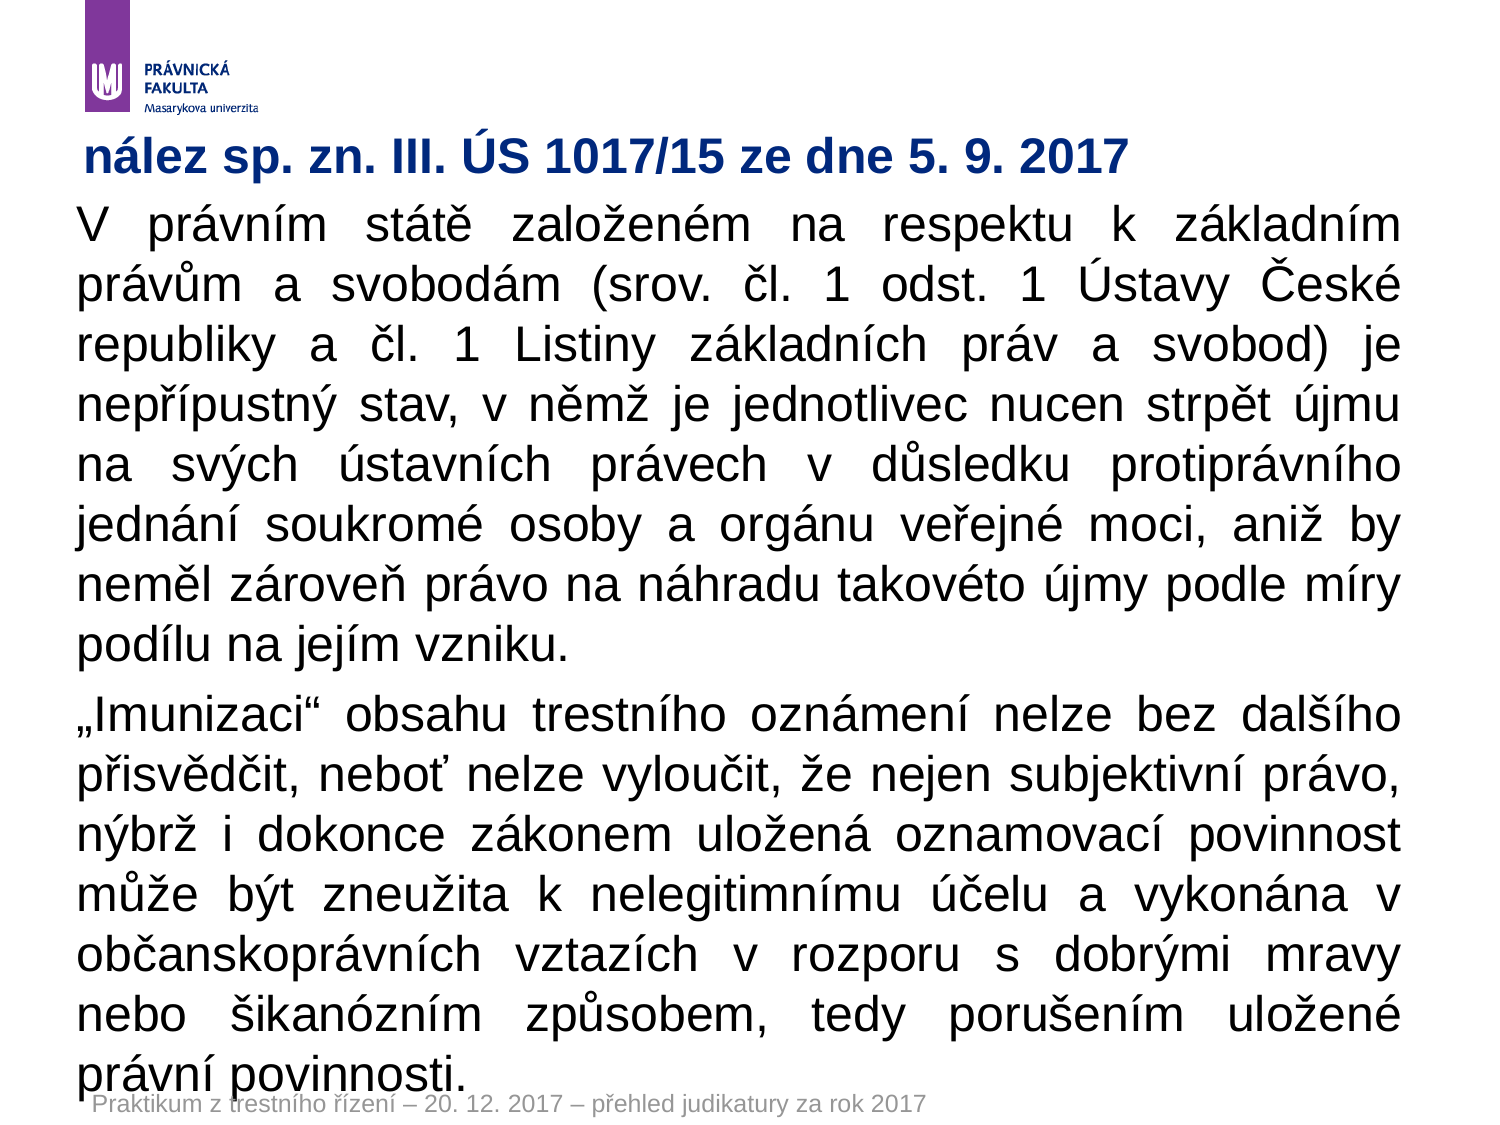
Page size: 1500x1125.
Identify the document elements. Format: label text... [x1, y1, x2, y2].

title nález sp. zn. III. ÚS 1017/15 ze dne 5. 9. 2017 [83, 85, 1411, 192]
footer Praktikum z trestního řízení – 20. 12. 2017 – přehled judikatury za rok 2017 [76, 1081, 1483, 1125]
list V právním státě založeném na respektu k základním právům a svobodám (srov. čl. 1 odst. 1 Ústavy České republiky a čl. 1 Listiny základních práv a svobod) je nepřípustný stav, v němž je jednotlivec nucen strpět újmu na svých ústavních právech v důsledku protiprávního jednání soukromé osoby a orgánu veřejné moci, aniž by neměl zároveň právo na náhradu takovéto újmy podle míry podílu na jejím vzniku. „Imunizaci“ obsahu trestního oznámení nelze bez dalšího přisvědčit, neboť nelze vyloučit, že nejen subjektivní právo, nýbrž i dokonce zákonem uložená oznamovací povinnost může být zneužita k nelegitimnímu účelu a vykonána v občanskoprávních vztazích v rozporu s dobrými mravy nebo šikanózním způsobem, tedy porušením uložené právní povinnosti. [76, 191, 1403, 867]
picture [0, 0, 1500, 1125]
